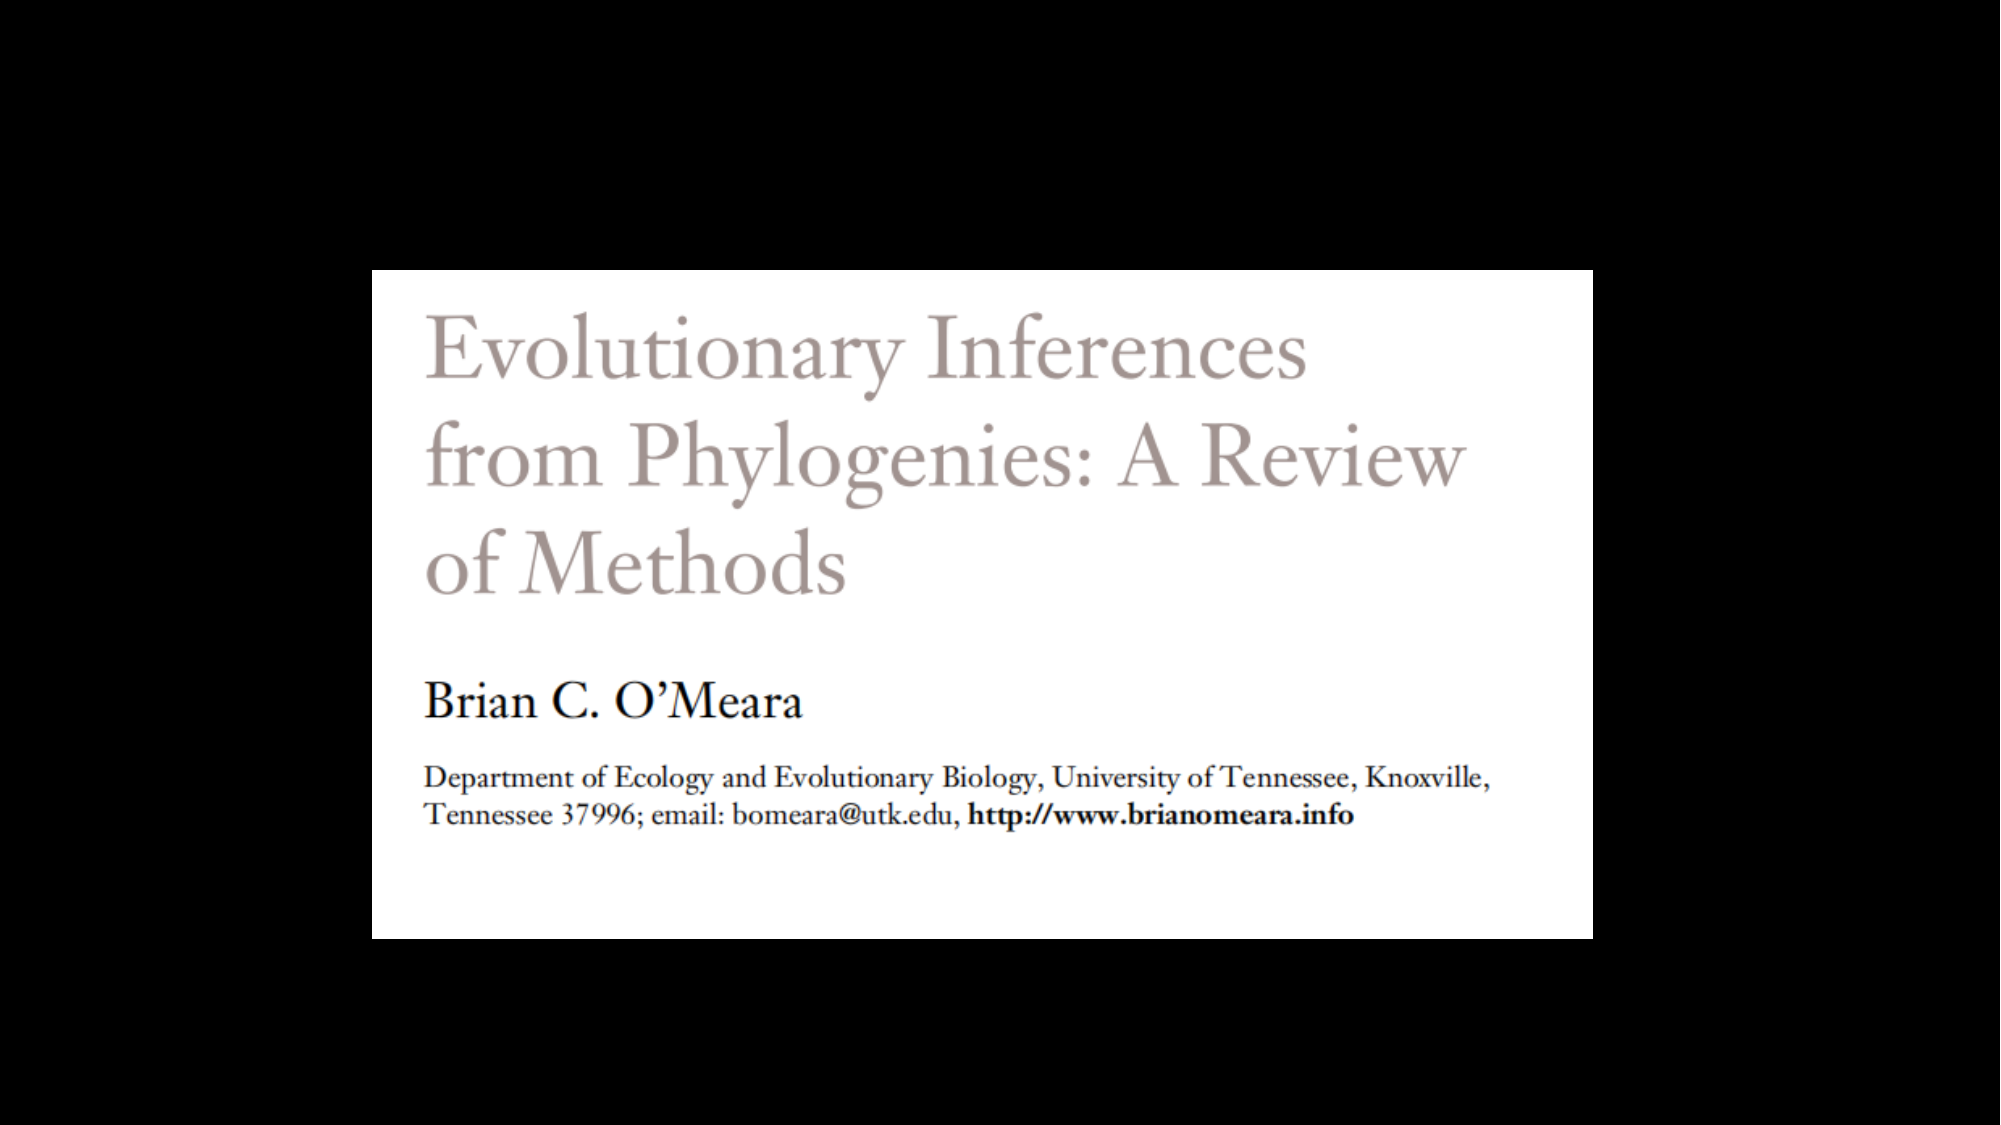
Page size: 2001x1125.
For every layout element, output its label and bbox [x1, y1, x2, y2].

list [372, 270, 1593, 939]
